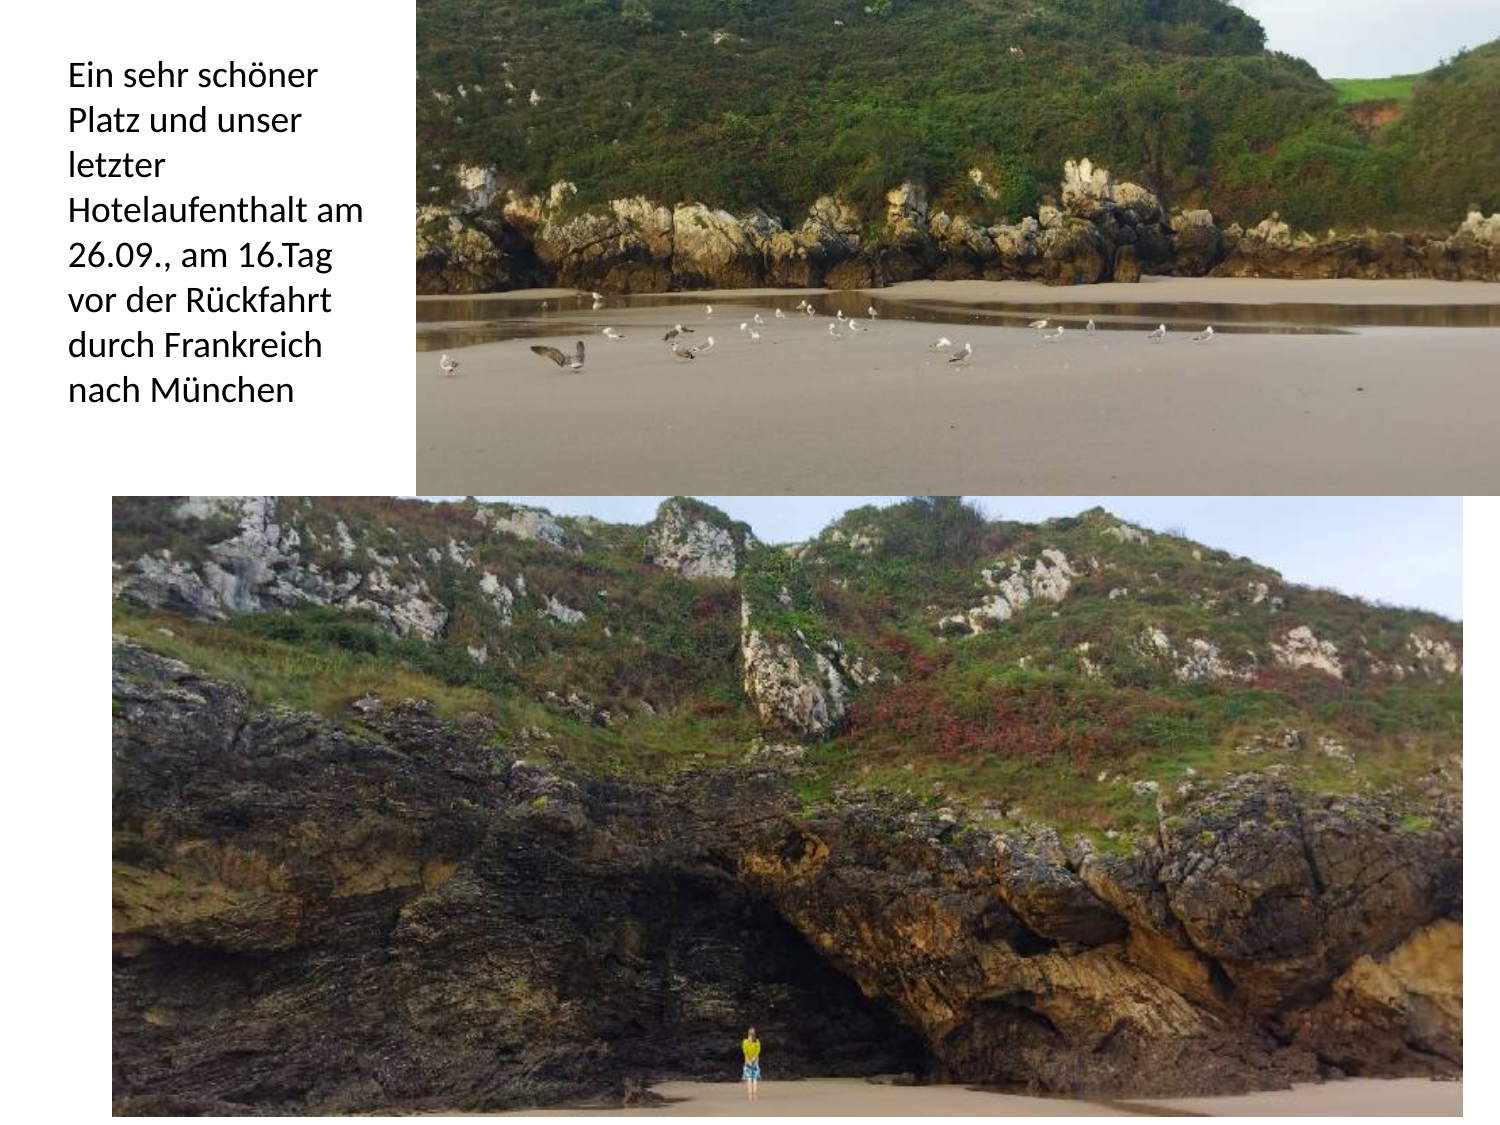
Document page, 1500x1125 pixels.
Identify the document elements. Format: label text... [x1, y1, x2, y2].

text_box Ein sehr schöner Platz und unser letzter Hotelaufenthalt am 26.09., am 16.Tag vor der Rückfahrt durch Frankreich nach München [53, 42, 384, 418]
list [111, 495, 1463, 1118]
picture [415, 0, 1500, 497]
